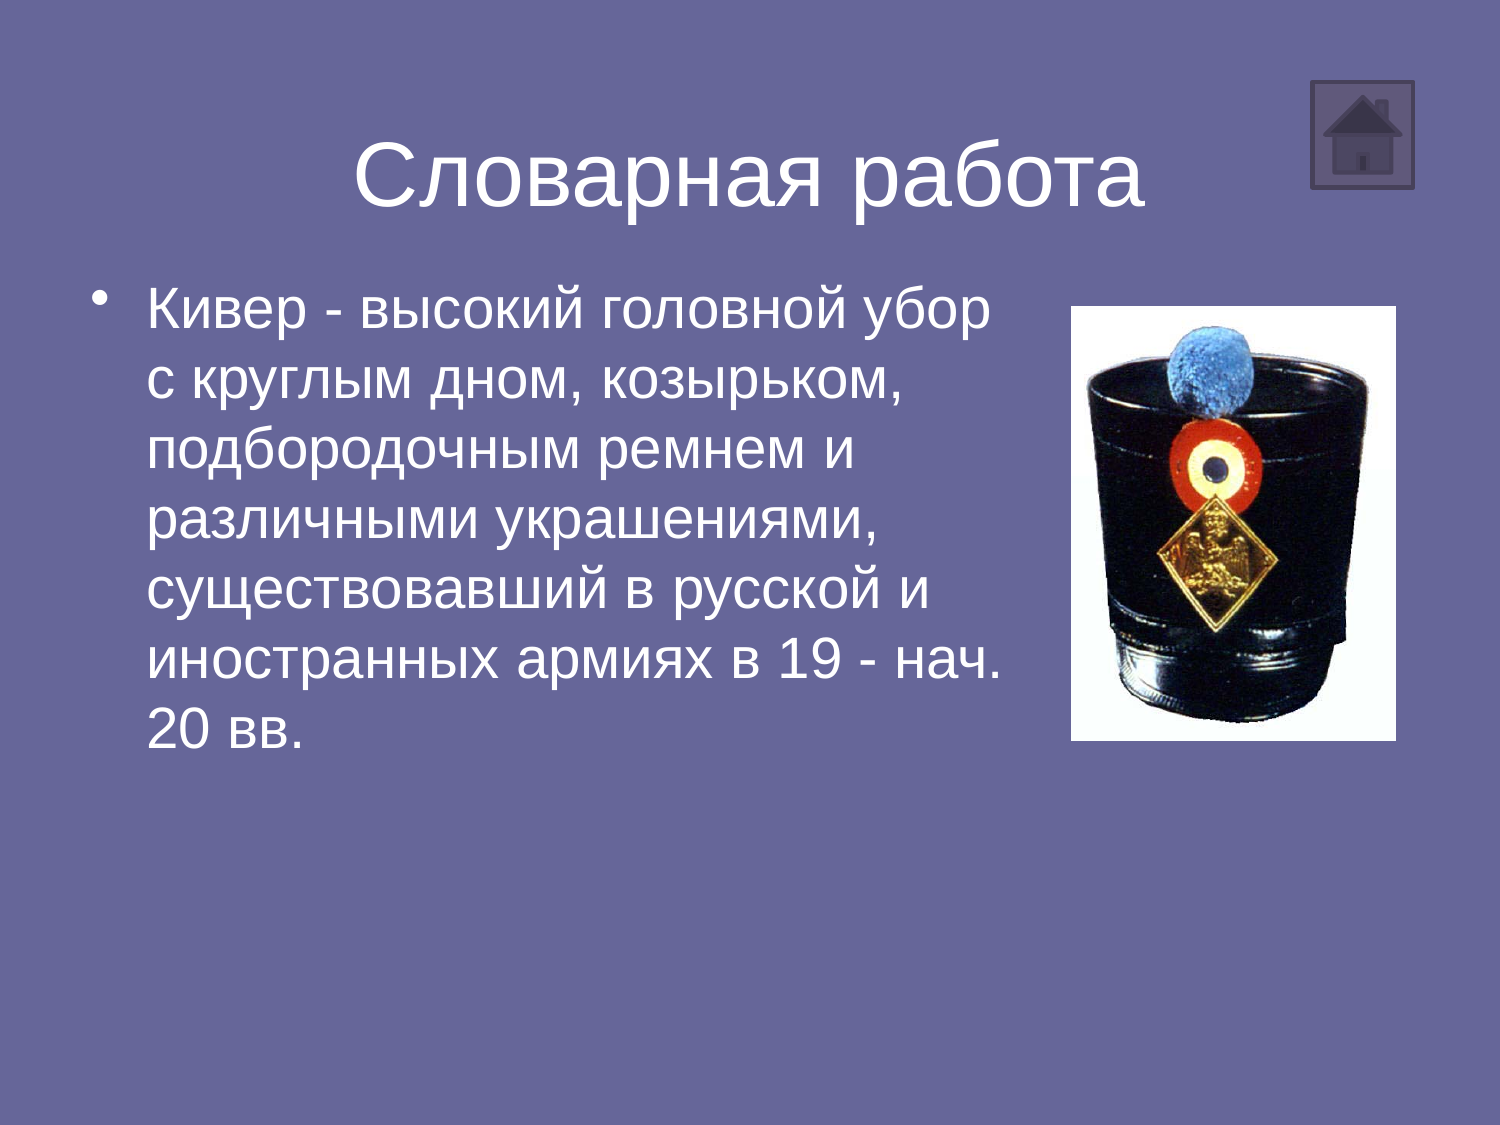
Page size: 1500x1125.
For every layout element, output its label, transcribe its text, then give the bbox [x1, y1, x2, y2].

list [1071, 306, 1396, 741]
text_box [1310, 80, 1415, 190]
list Кивер - высокий головной убор с круглым дном, козырьком, подбородочным ремнем и различными украшениями, существовавший в русской и иностранных армиях в 19 - нач. 20 вв. [74, 262, 1028, 1006]
title Словарная работа [74, 44, 1426, 233]
